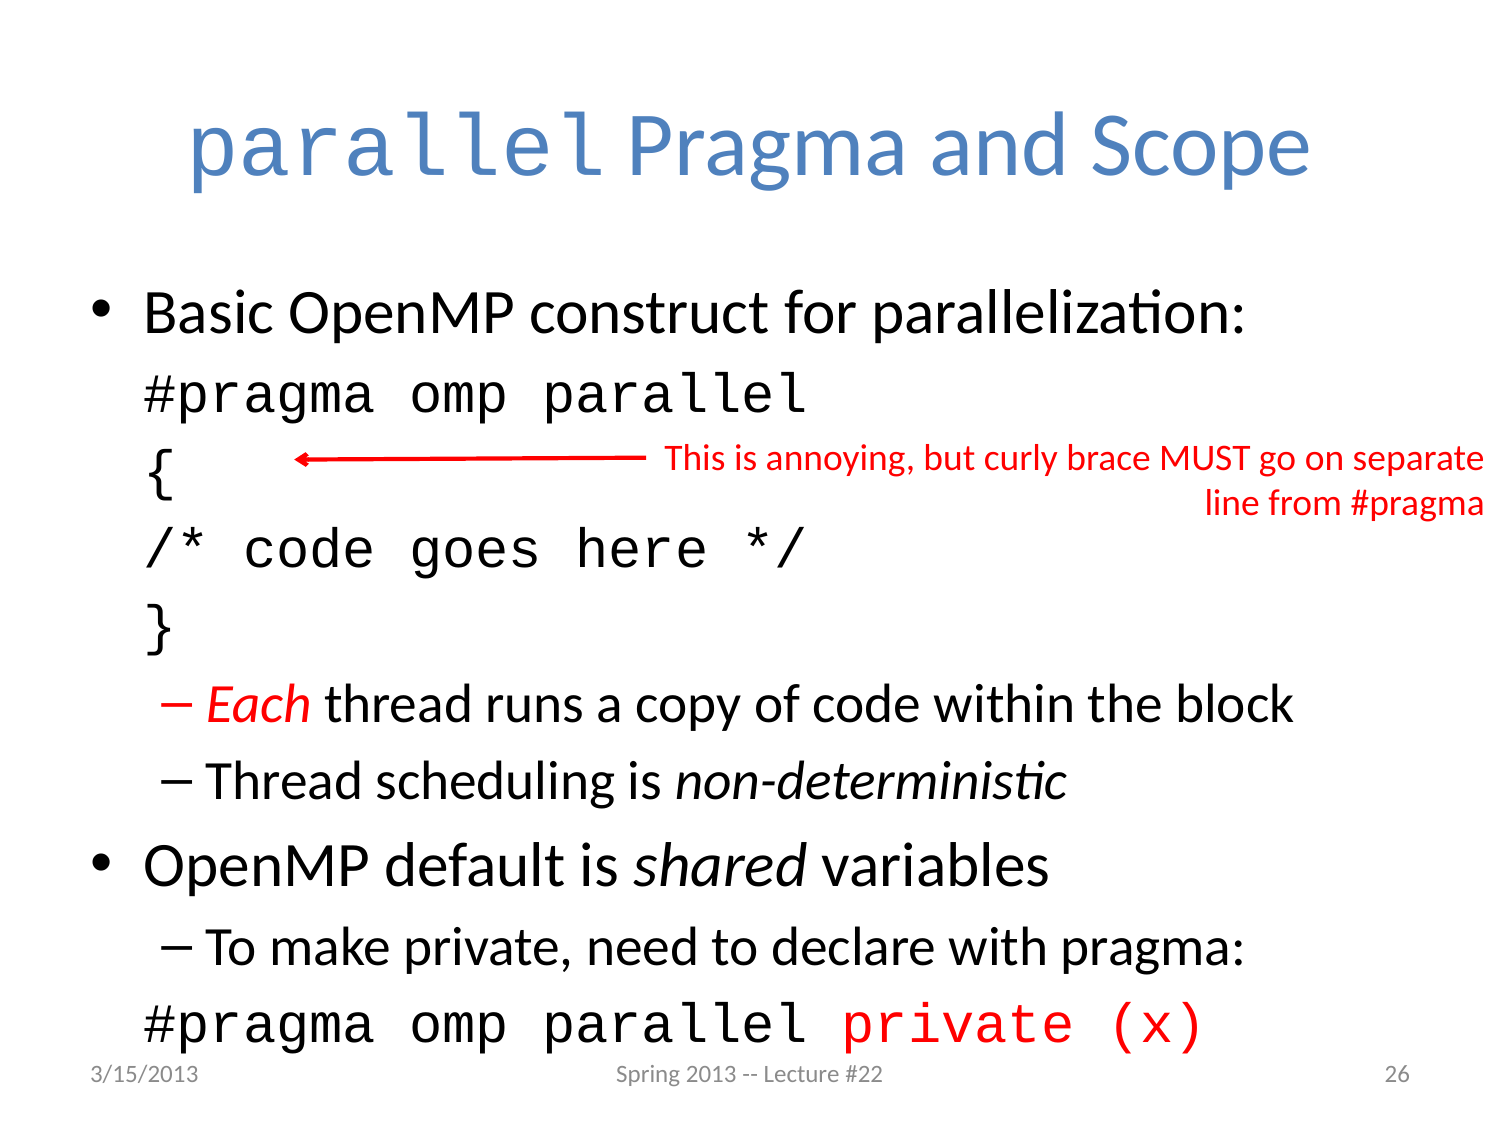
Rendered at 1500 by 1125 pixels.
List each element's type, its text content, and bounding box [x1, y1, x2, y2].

title parallel Pragma and Scope [75, 45, 1425, 233]
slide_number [75, 1042, 425, 1103]
slide_number 26 [1074, 1042, 1425, 1103]
list Basic OpenMP construct for parallelization: #pragma omp parallel { /* code goes here */ } Each thread runs a copy of code within the block Thread scheduling is non-deterministic OpenMP default is shared variables To make private, need to declare with pragma: #pragma omp parallel private (x) [75, 262, 1425, 1073]
footer Spring 2013 -- Lecture #22 [512, 1042, 988, 1103]
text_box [293, 425, 1500, 532]
